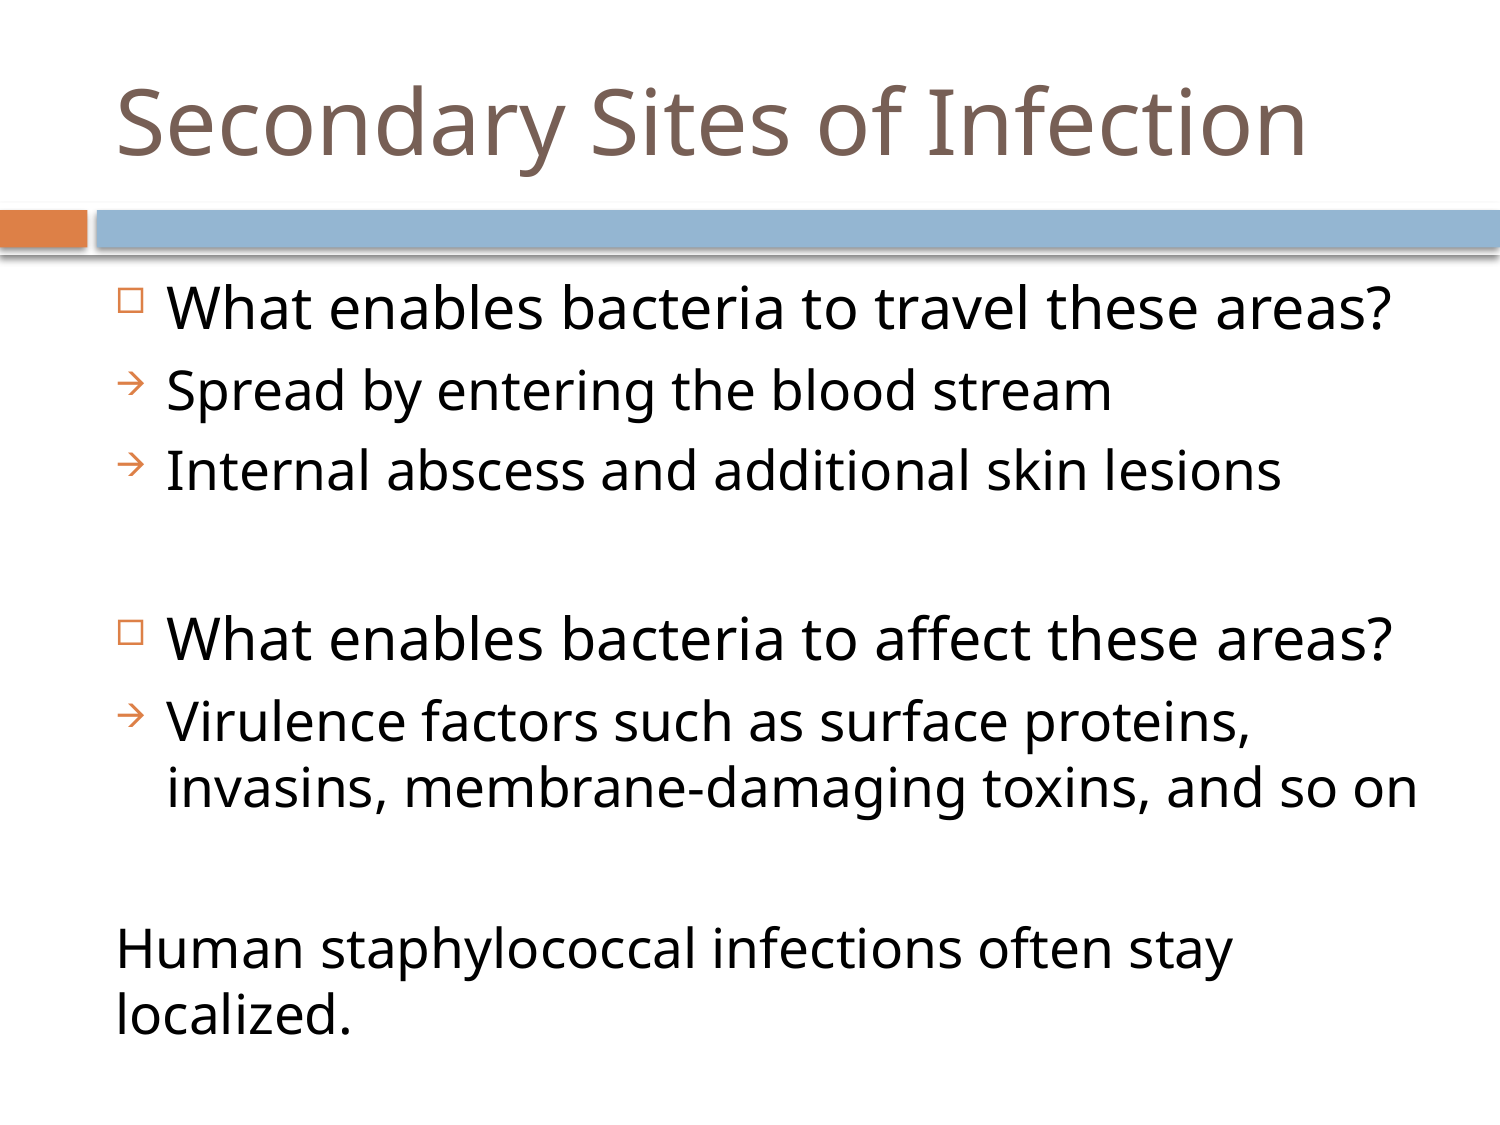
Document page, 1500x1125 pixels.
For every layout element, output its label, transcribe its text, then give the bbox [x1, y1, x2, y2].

list What enables bacteria to travel these areas? Spread by entering the blood stream Internal abscess and additional skin lesions What enables bacteria to affect these areas? Virulence factors such as surface proteins, invasins, membrane-damaging toxins, and so on Human staphylococcal infections often stay localized. [100, 262, 1468, 1058]
title Secondary Sites of Infection [100, 37, 1438, 200]
